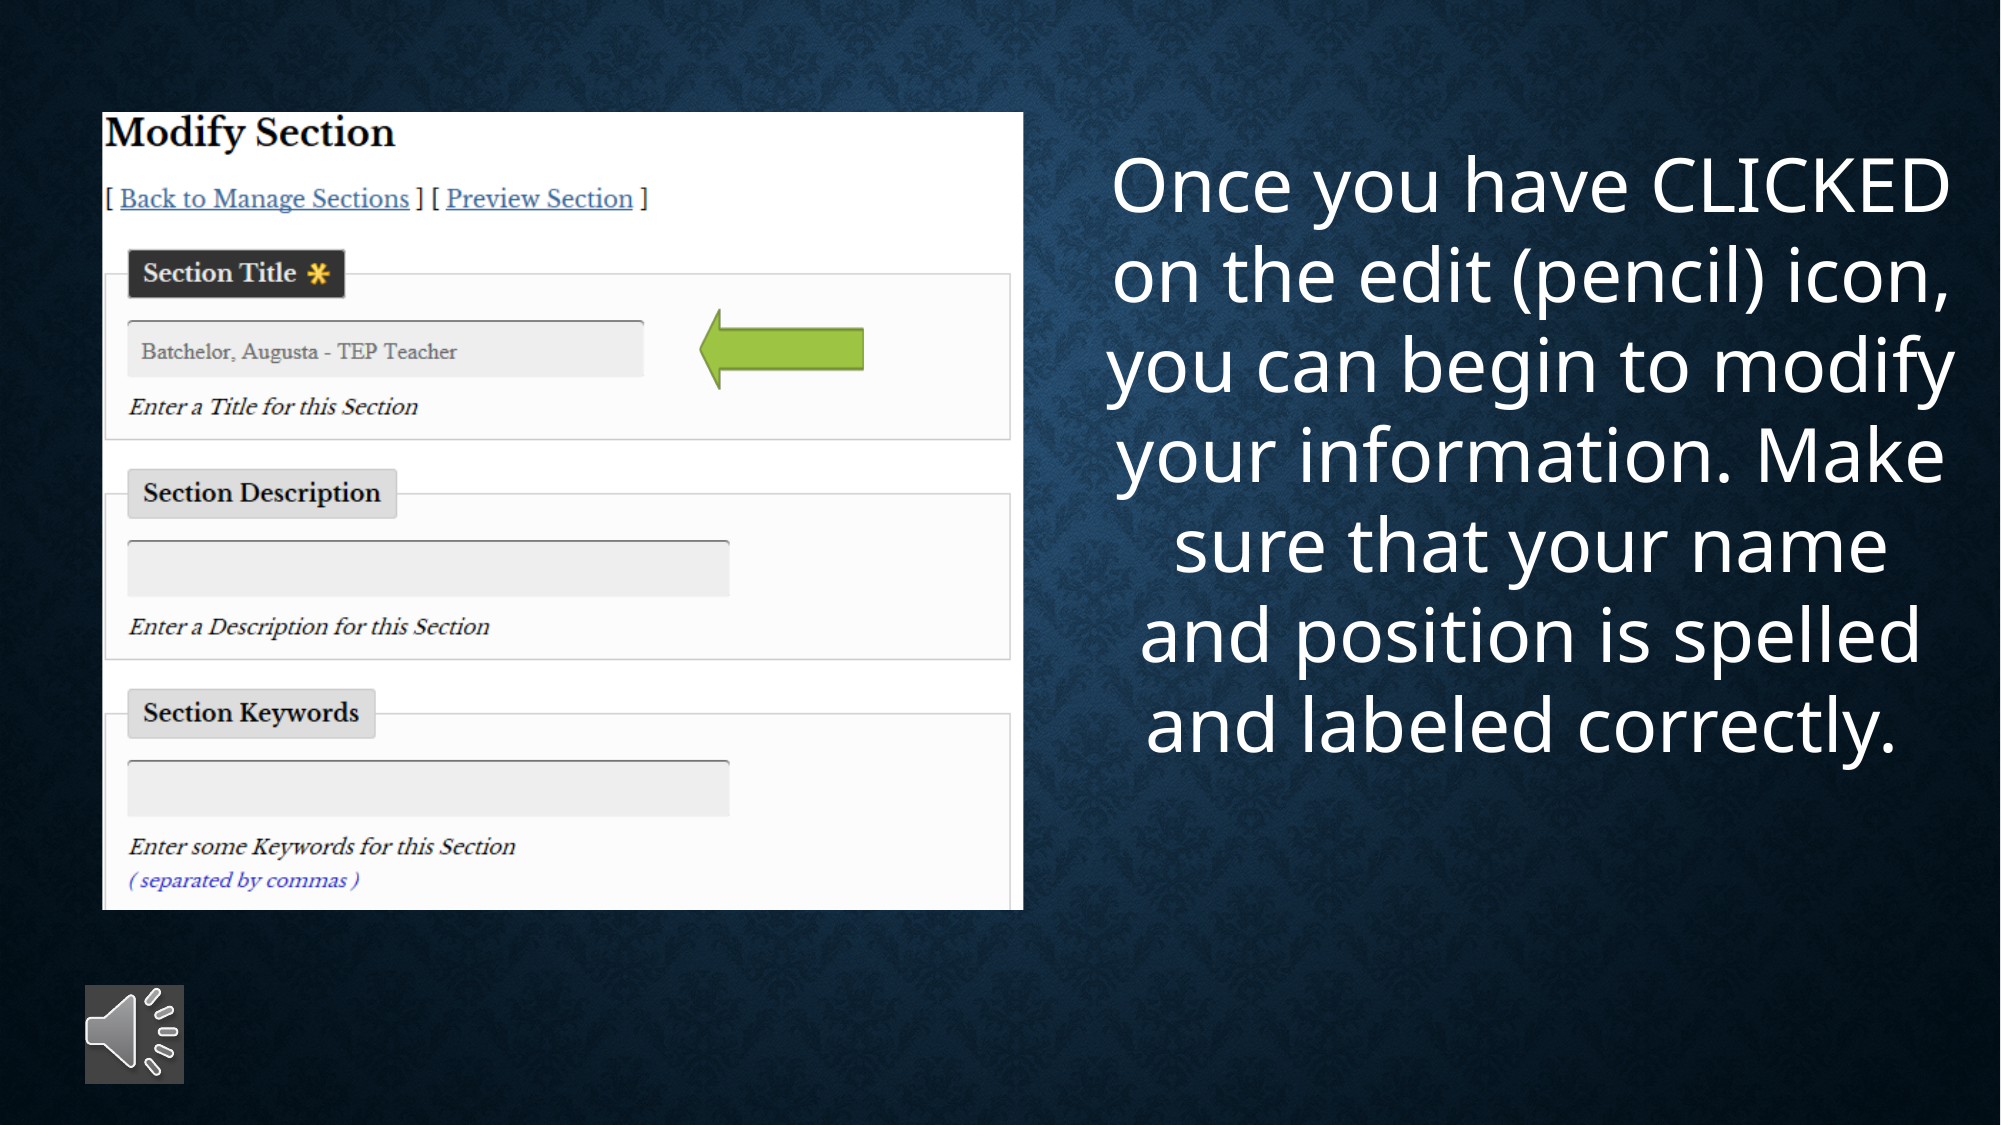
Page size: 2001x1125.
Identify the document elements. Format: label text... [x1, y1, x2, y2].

picture [101, 111, 1024, 911]
picture [83, 984, 185, 1086]
text_box Once you have CLICKED on the edit (pencil) icon, you can begin to modify your information. Make sure that your name and position is spelled and labeled correctly. [1089, 130, 1975, 775]
